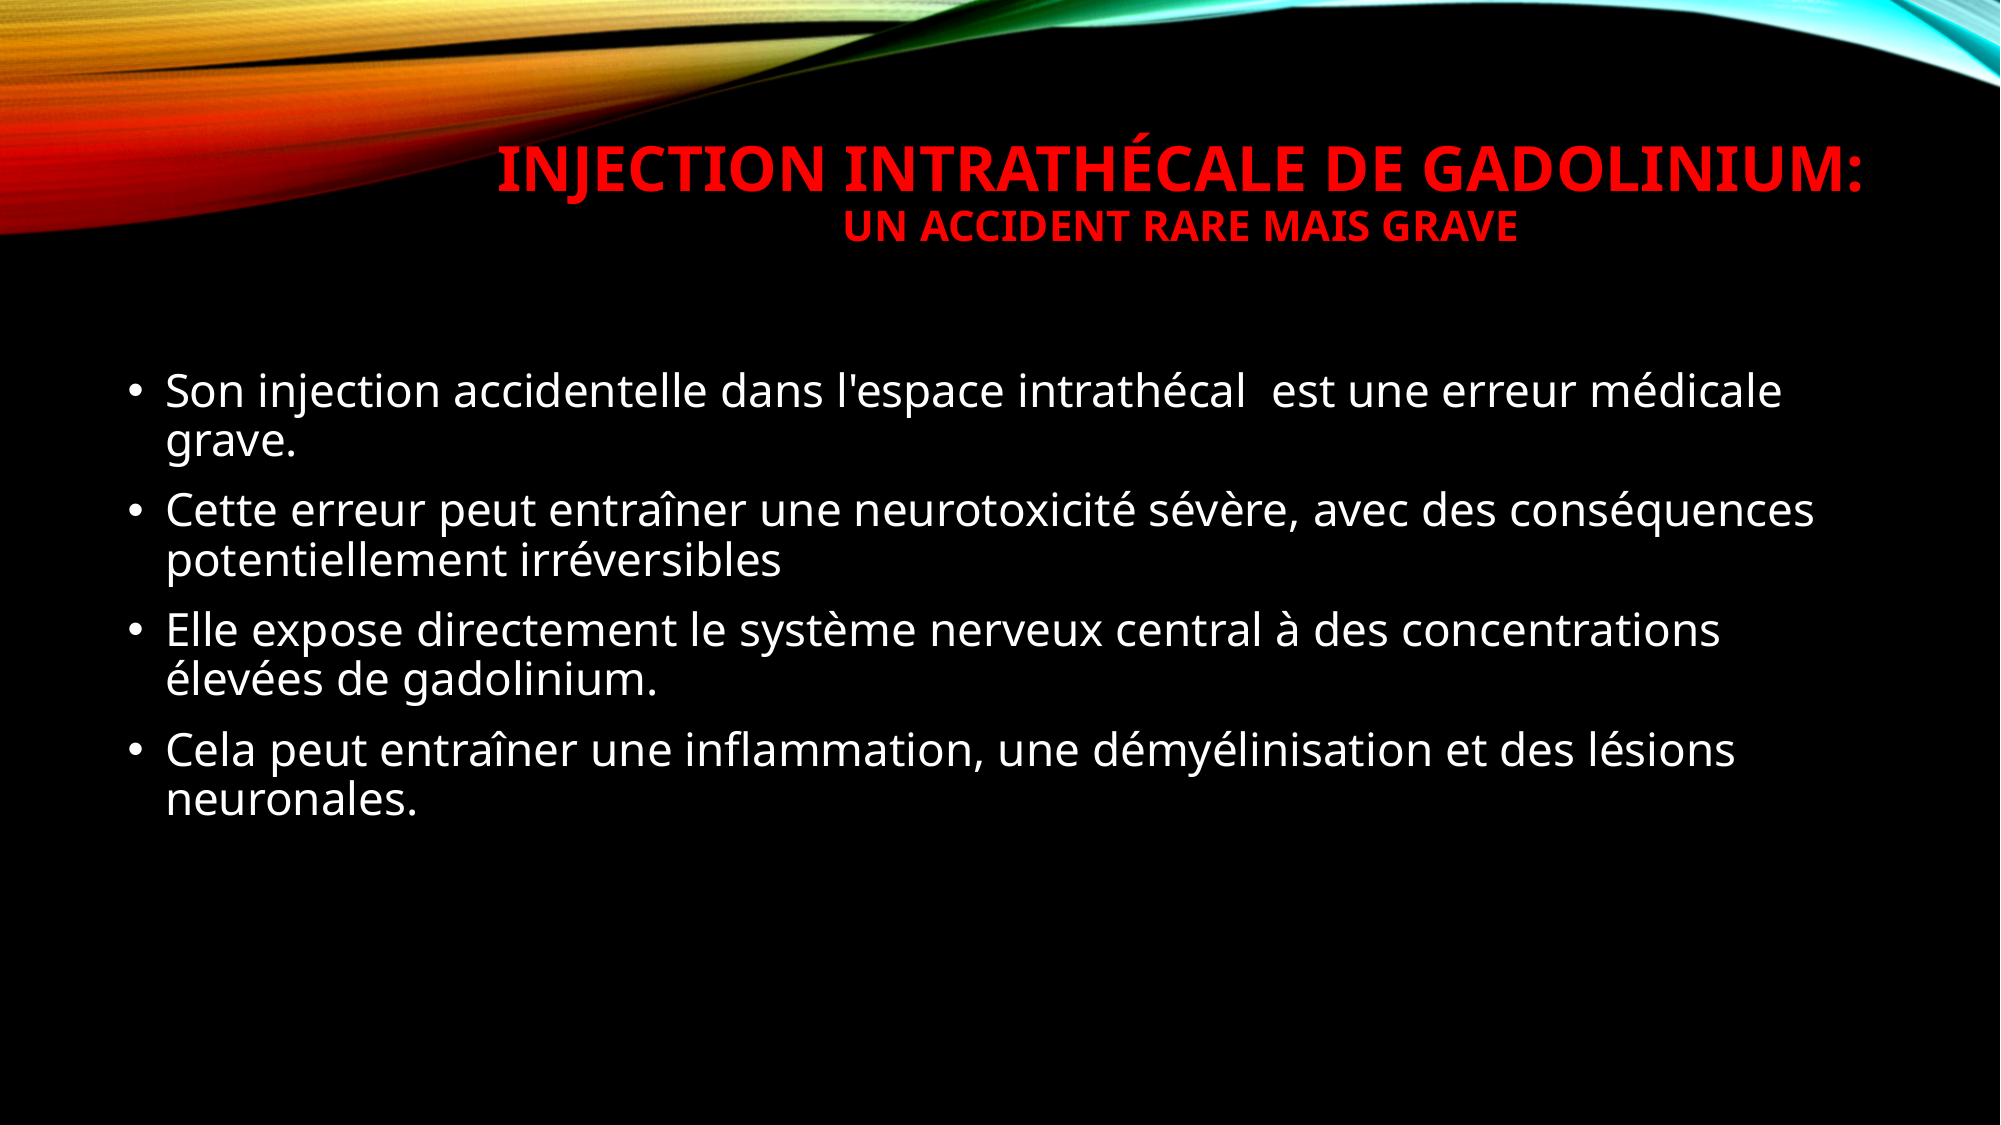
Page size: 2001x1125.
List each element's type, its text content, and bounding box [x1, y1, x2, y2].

picture [0, 0, 2000, 237]
title Injection intrathécale de gadolinium: un accident rare mais grave [474, 125, 1888, 338]
list Son injection accidentelle dans l'espace intrathécal est une erreur médicale grave. Cette erreur peut entraîner une neurotoxicité sévère, avec des conséquences potentiellement irréversibles Elle expose directement le système nerveux central à des concentrations élevées de gadolinium. Cela peut entraîner une inflammation, une démyélinisation et des lésions neuronales. [112, 360, 1888, 1021]
